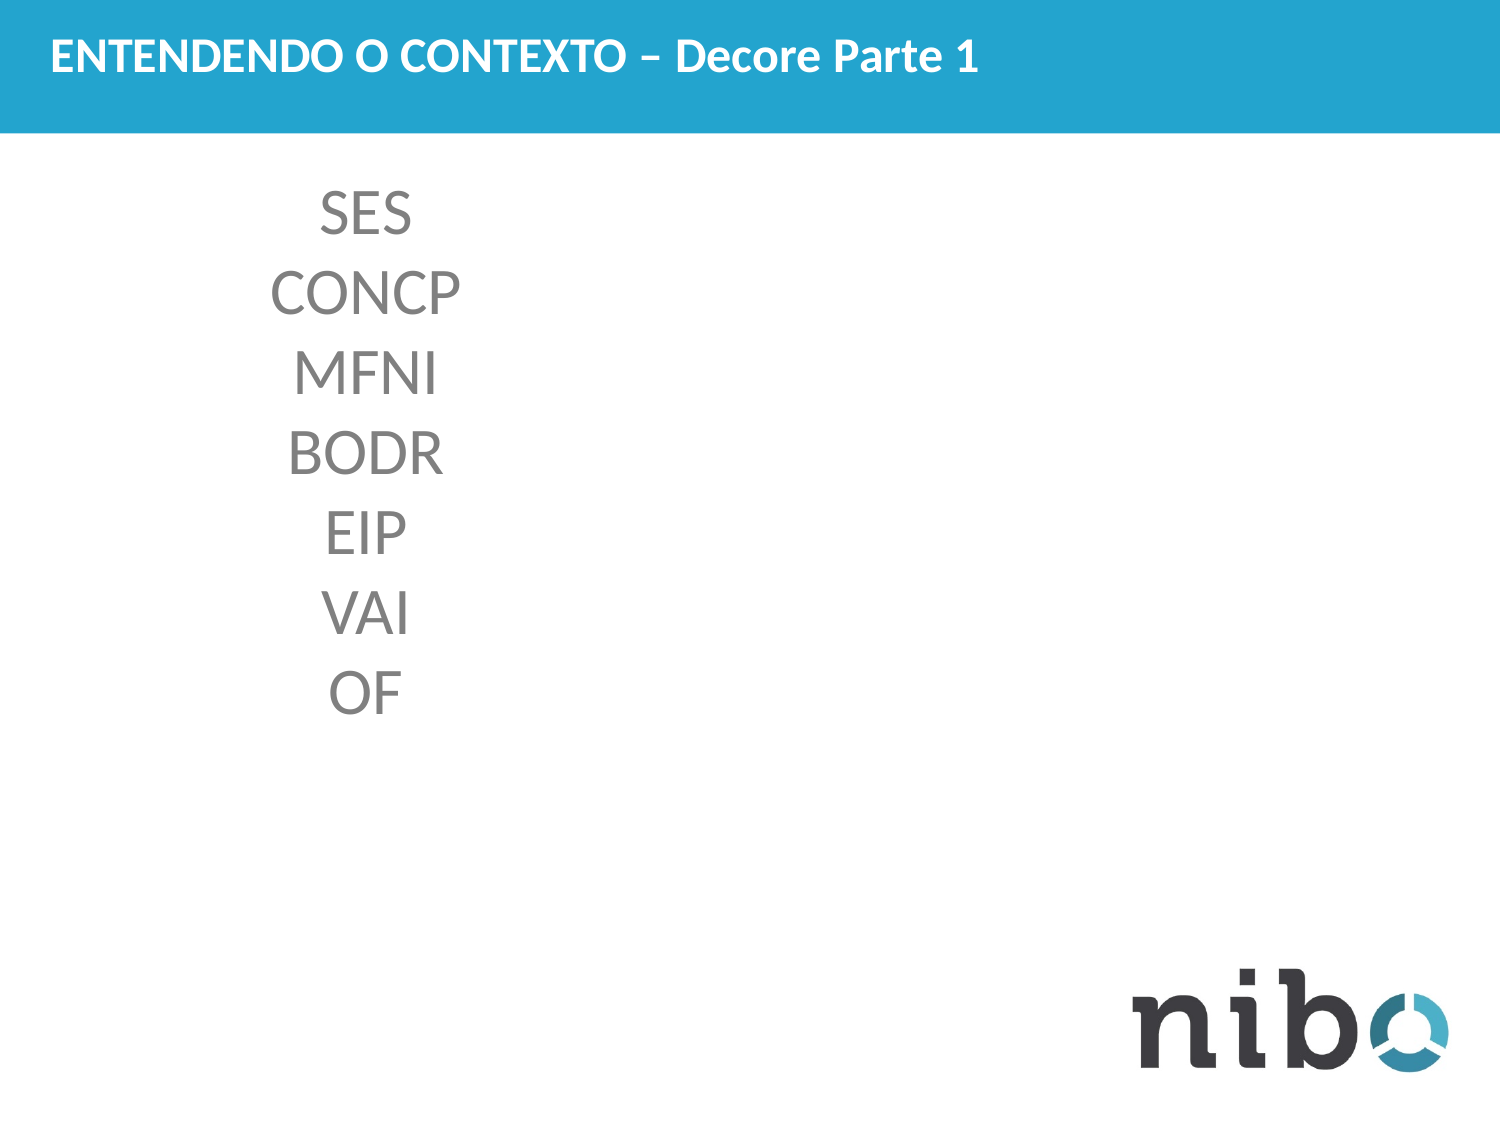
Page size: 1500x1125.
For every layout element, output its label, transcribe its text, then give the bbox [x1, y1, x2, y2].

text_box ENTENDENDO O CONTEXTO – Decore Parte 1 [35, 14, 996, 145]
picture [1129, 960, 1452, 1078]
text_box [0, 0, 1500, 136]
text_box SES CONCP MFNI BODR EIP VAI OF [17, 160, 715, 736]
